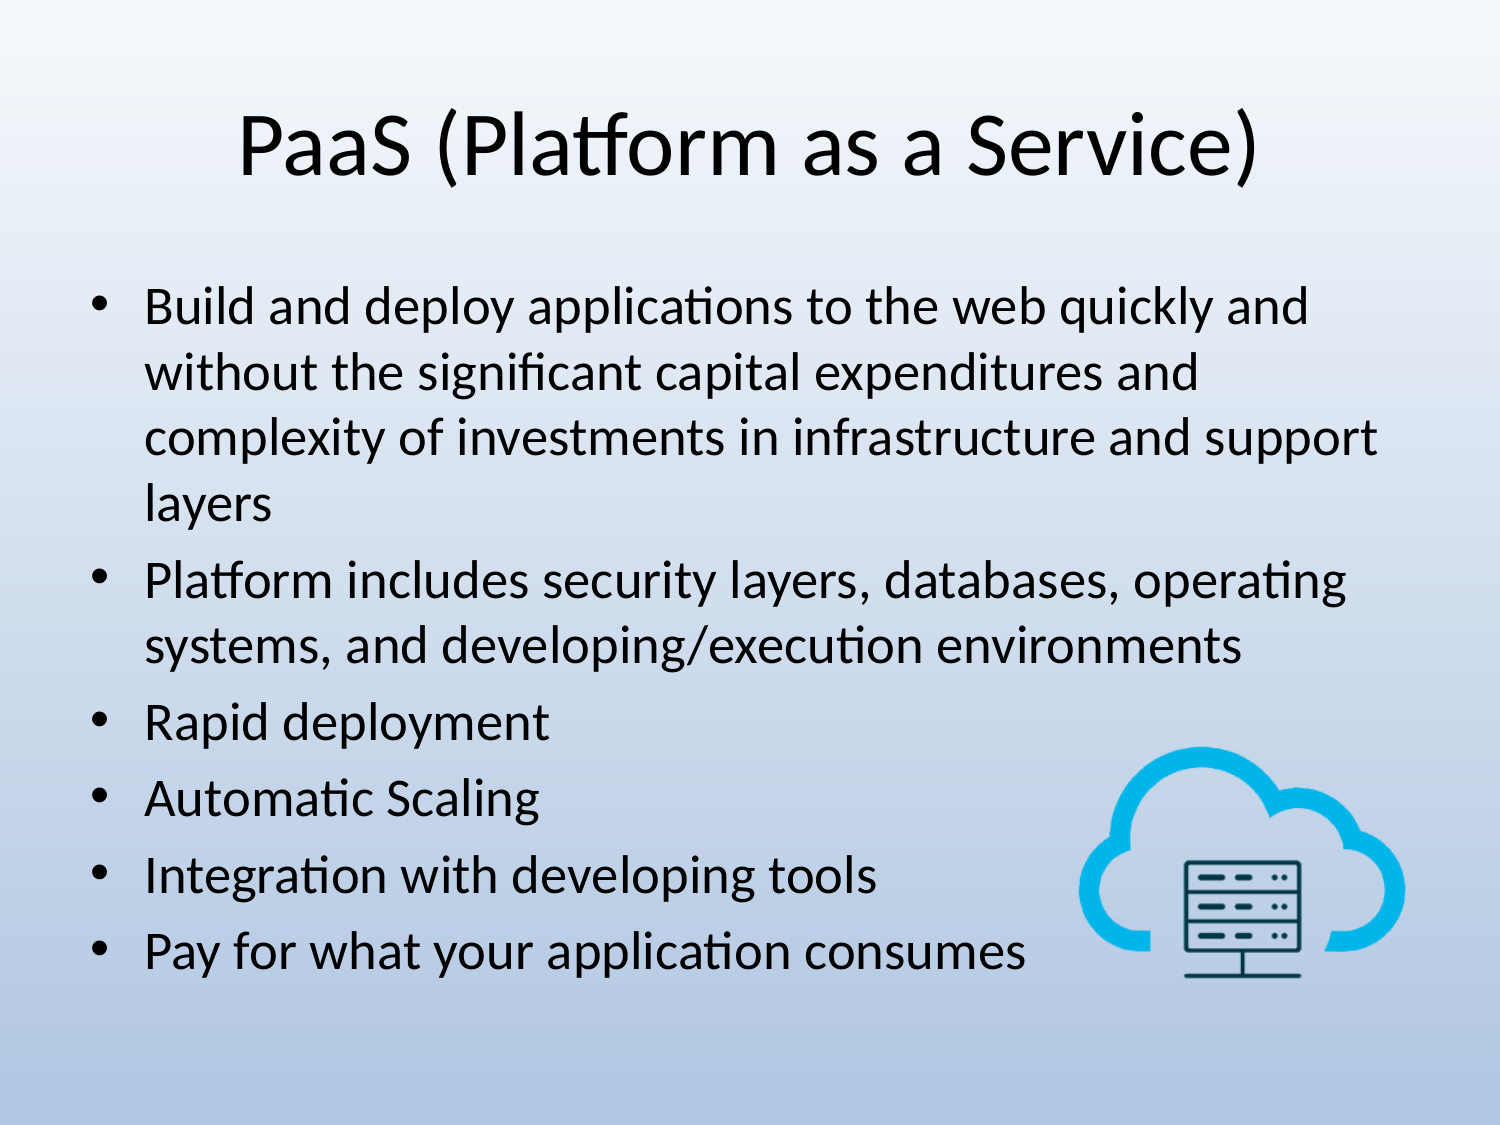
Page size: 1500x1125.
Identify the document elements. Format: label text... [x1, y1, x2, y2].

title PaaS (Platform as a Service) [75, 45, 1425, 233]
picture [1039, 721, 1451, 1013]
list Build and deploy applications to the web quickly and without the significant capital expenditures and complexity of investments in infrastructure and support layers Platform includes security layers, databases, operating systems, and developing/execution environments Rapid deployment Automatic Scaling Integration with developing tools Pay for what your application consumes [75, 262, 1425, 1005]
